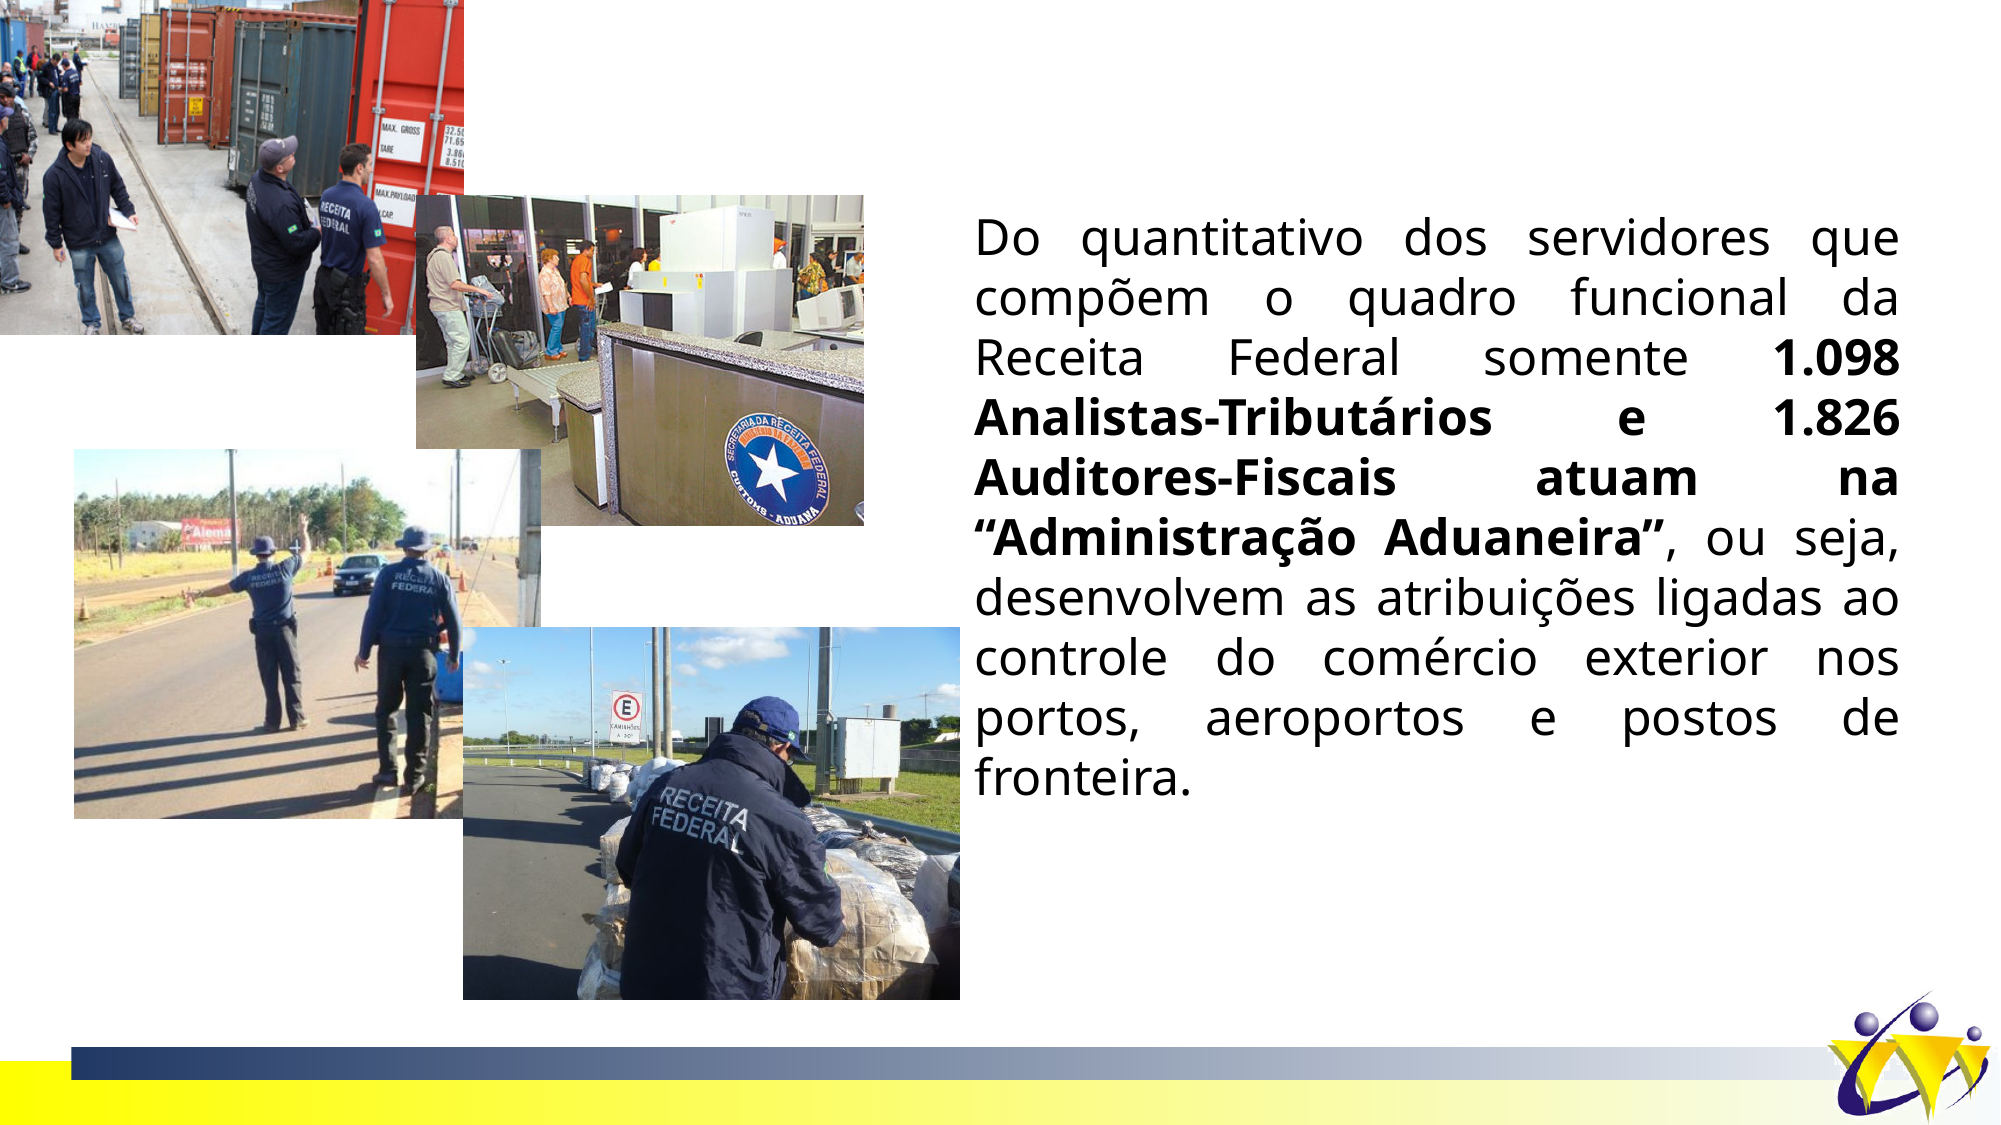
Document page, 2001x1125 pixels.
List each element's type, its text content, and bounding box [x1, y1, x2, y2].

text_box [0, 977, 2000, 1125]
text_box Do quantitativo dos servidores que compõem o quadro funcional da Receita Federal somente 1.098 Analistas-Tributários e 1.826 Auditores-Fiscais atuam na “Administração Aduaneira”, ou seja, desenvolvem as atribuições ligadas ao controle do comércio exterior nos portos, aeroportos e postos de fronteira. [959, 198, 1916, 813]
picture [0, 0, 960, 1000]
